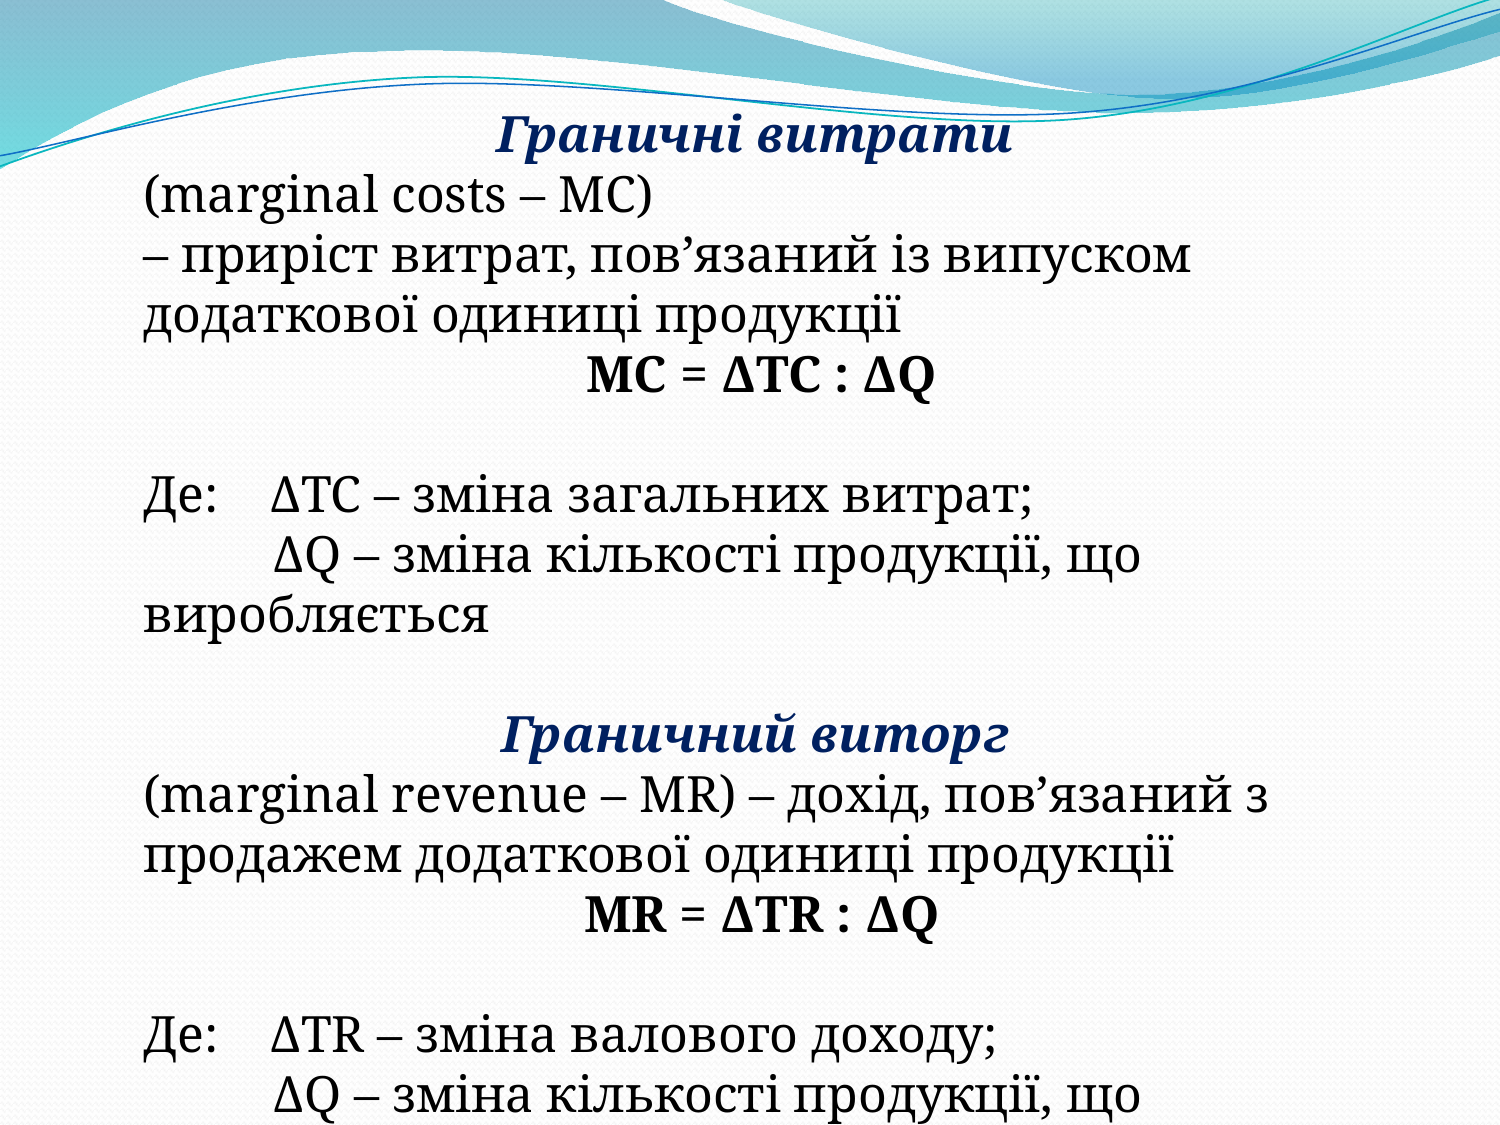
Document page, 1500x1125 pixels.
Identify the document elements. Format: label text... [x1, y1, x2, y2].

text_box Граничні витрати (marginal costs – MC) – приріст витрат, пов’язаний із випуском додаткової одиниці продукції МС = ΔТС : ΔQ Де: ΔТС – зміна загальних витрат; ΔQ – зміна кількості продукції, що виробляється Граничний виторг (marginal revenue – MR) – дохід, пов’язаний з продажем додаткової одиниці продукції МR = ΔТR : ΔQ Де: ΔТR – зміна валового доходу; ΔQ – зміна кількості продукції, що виробляється [128, 94, 1395, 1125]
